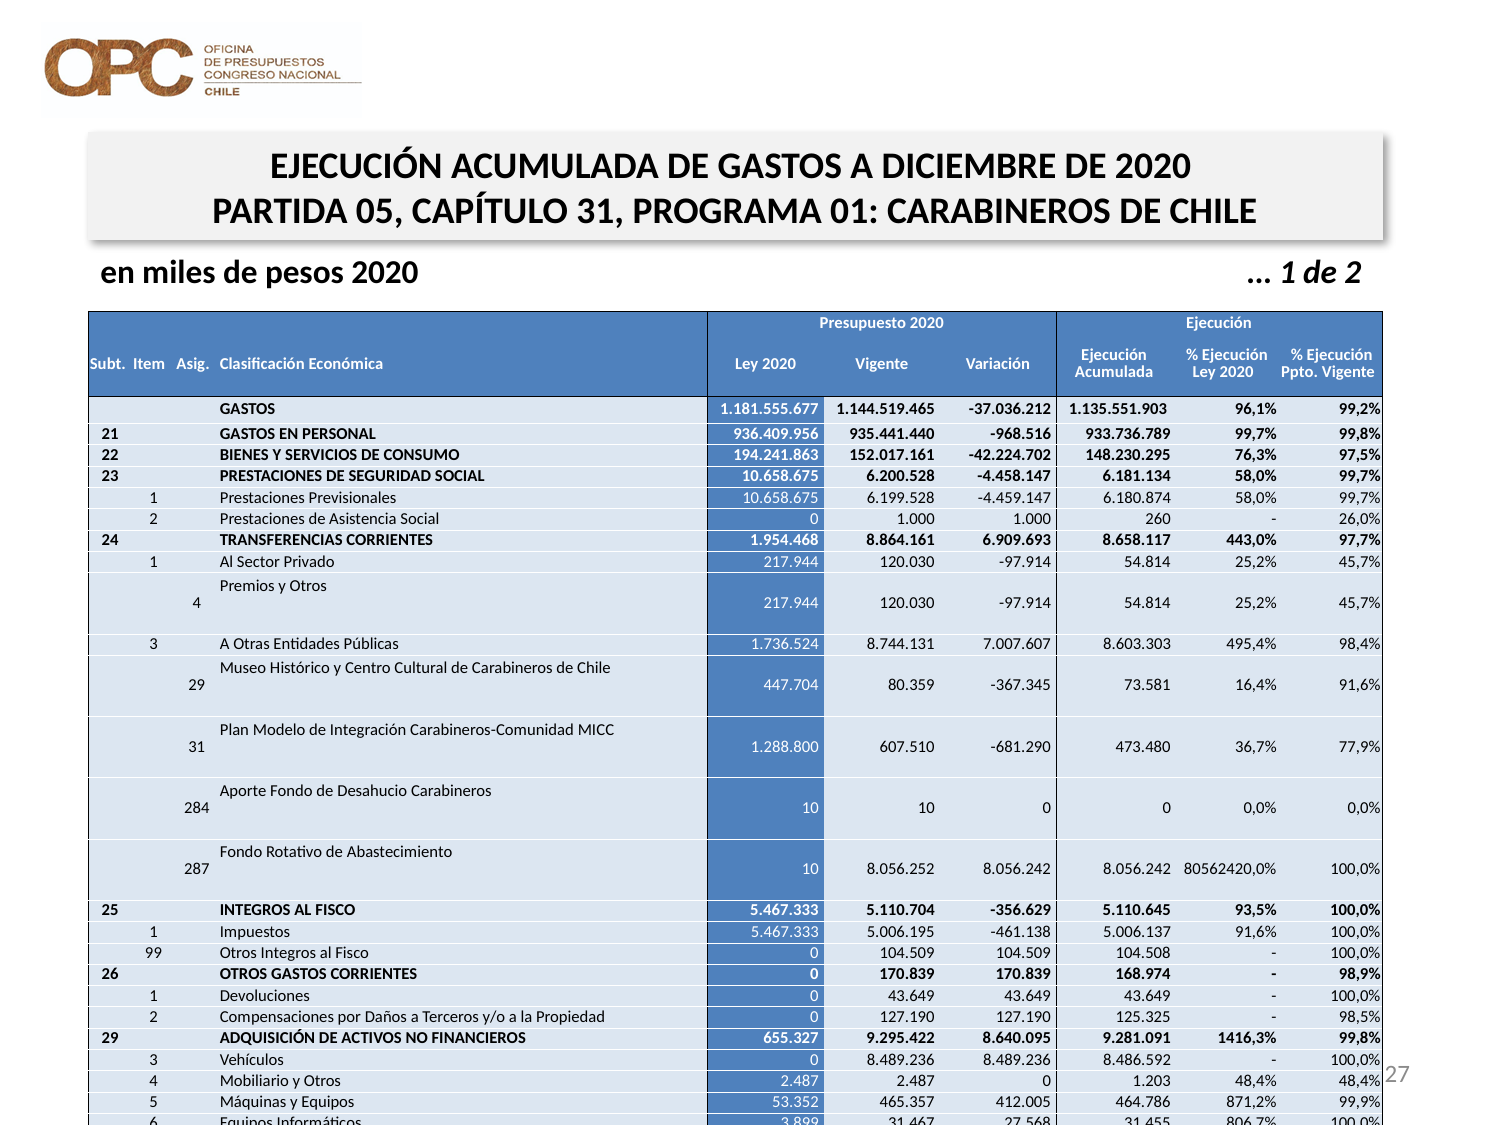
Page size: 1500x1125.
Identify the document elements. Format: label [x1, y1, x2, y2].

table_cell [708, 488, 1056, 508]
table_cell [708, 552, 1056, 572]
table_cell [89, 1050, 707, 1070]
table_cell [89, 467, 707, 487]
table_cell [708, 840, 1056, 900]
table_cell [708, 445, 1056, 466]
table_cell [1057, 1114, 1382, 1125]
table_cell [708, 656, 1056, 716]
table_cell [1057, 1071, 1382, 1092]
table_cell [89, 922, 707, 943]
table_cell [89, 488, 707, 508]
table_cell [708, 901, 1056, 921]
table_cell [89, 965, 707, 985]
table_cell [1057, 656, 1382, 716]
table_cell [1057, 840, 1382, 900]
table_cell [89, 1093, 707, 1113]
table_cell [89, 1071, 707, 1092]
table_cell [89, 573, 707, 634]
table_cell [1057, 467, 1382, 487]
table_cell [708, 986, 1056, 1006]
table_cell [708, 509, 1056, 530]
table_cell [89, 552, 707, 572]
table_cell [708, 1029, 1056, 1049]
picture [41, 22, 362, 118]
table_cell [1057, 424, 1382, 444]
table_cell [1057, 445, 1382, 466]
table_cell [1057, 488, 1382, 508]
table_cell [1057, 1007, 1382, 1028]
table_cell [89, 901, 707, 921]
table_cell [89, 840, 707, 900]
table_cell [1057, 531, 1382, 551]
table_cell [708, 1050, 1056, 1070]
table_cell [89, 717, 707, 777]
table_cell [708, 1114, 1056, 1125]
table_cell [1057, 1050, 1382, 1070]
table_cell [89, 445, 707, 466]
table_cell [1057, 717, 1382, 777]
table_cell [708, 778, 1056, 839]
table_cell [89, 397, 707, 423]
table_cell [1057, 1029, 1382, 1049]
table_cell [89, 333, 707, 396]
table_cell [1057, 901, 1382, 921]
table_cell [1057, 552, 1382, 572]
table_cell [1057, 778, 1382, 839]
table_cell [1057, 944, 1382, 964]
table_cell [708, 531, 1056, 551]
text_box [85, 242, 1385, 289]
table_cell [708, 573, 1056, 634]
table_cell [89, 1114, 707, 1125]
table_cell [708, 717, 1056, 777]
table_header [1057, 312, 1382, 333]
table_cell [89, 531, 707, 551]
table_cell [708, 1093, 1056, 1113]
table_cell [89, 509, 707, 530]
table_cell [1057, 1093, 1382, 1113]
table_cell [89, 1007, 707, 1028]
slide_number [1383, 1042, 1425, 1103]
table_cell [708, 944, 1056, 964]
table_cell [708, 635, 1056, 655]
table_cell [89, 986, 707, 1006]
table_cell [1057, 965, 1382, 985]
table_cell [89, 944, 707, 964]
table_cell [1057, 509, 1382, 530]
table_cell [708, 965, 1056, 985]
table_cell [89, 635, 707, 655]
table_cell [1057, 922, 1382, 943]
table_cell [89, 424, 707, 444]
text_box [88, 132, 1383, 239]
table_cell [89, 656, 707, 716]
table_header [708, 312, 1056, 333]
table_cell [1057, 573, 1382, 634]
table_cell [708, 1007, 1056, 1028]
table_cell [89, 1029, 707, 1049]
table_cell [89, 778, 707, 839]
table_cell [708, 922, 1056, 943]
table_header [89, 312, 707, 333]
table_cell [708, 333, 1056, 396]
table_cell [708, 467, 1056, 487]
table_cell [1057, 635, 1382, 655]
table_cell [1057, 986, 1382, 1006]
table_cell [1057, 333, 1382, 396]
table_cell [708, 1071, 1056, 1092]
table_cell [708, 424, 1056, 444]
table_cell [708, 397, 1056, 423]
table_cell [1057, 397, 1382, 423]
